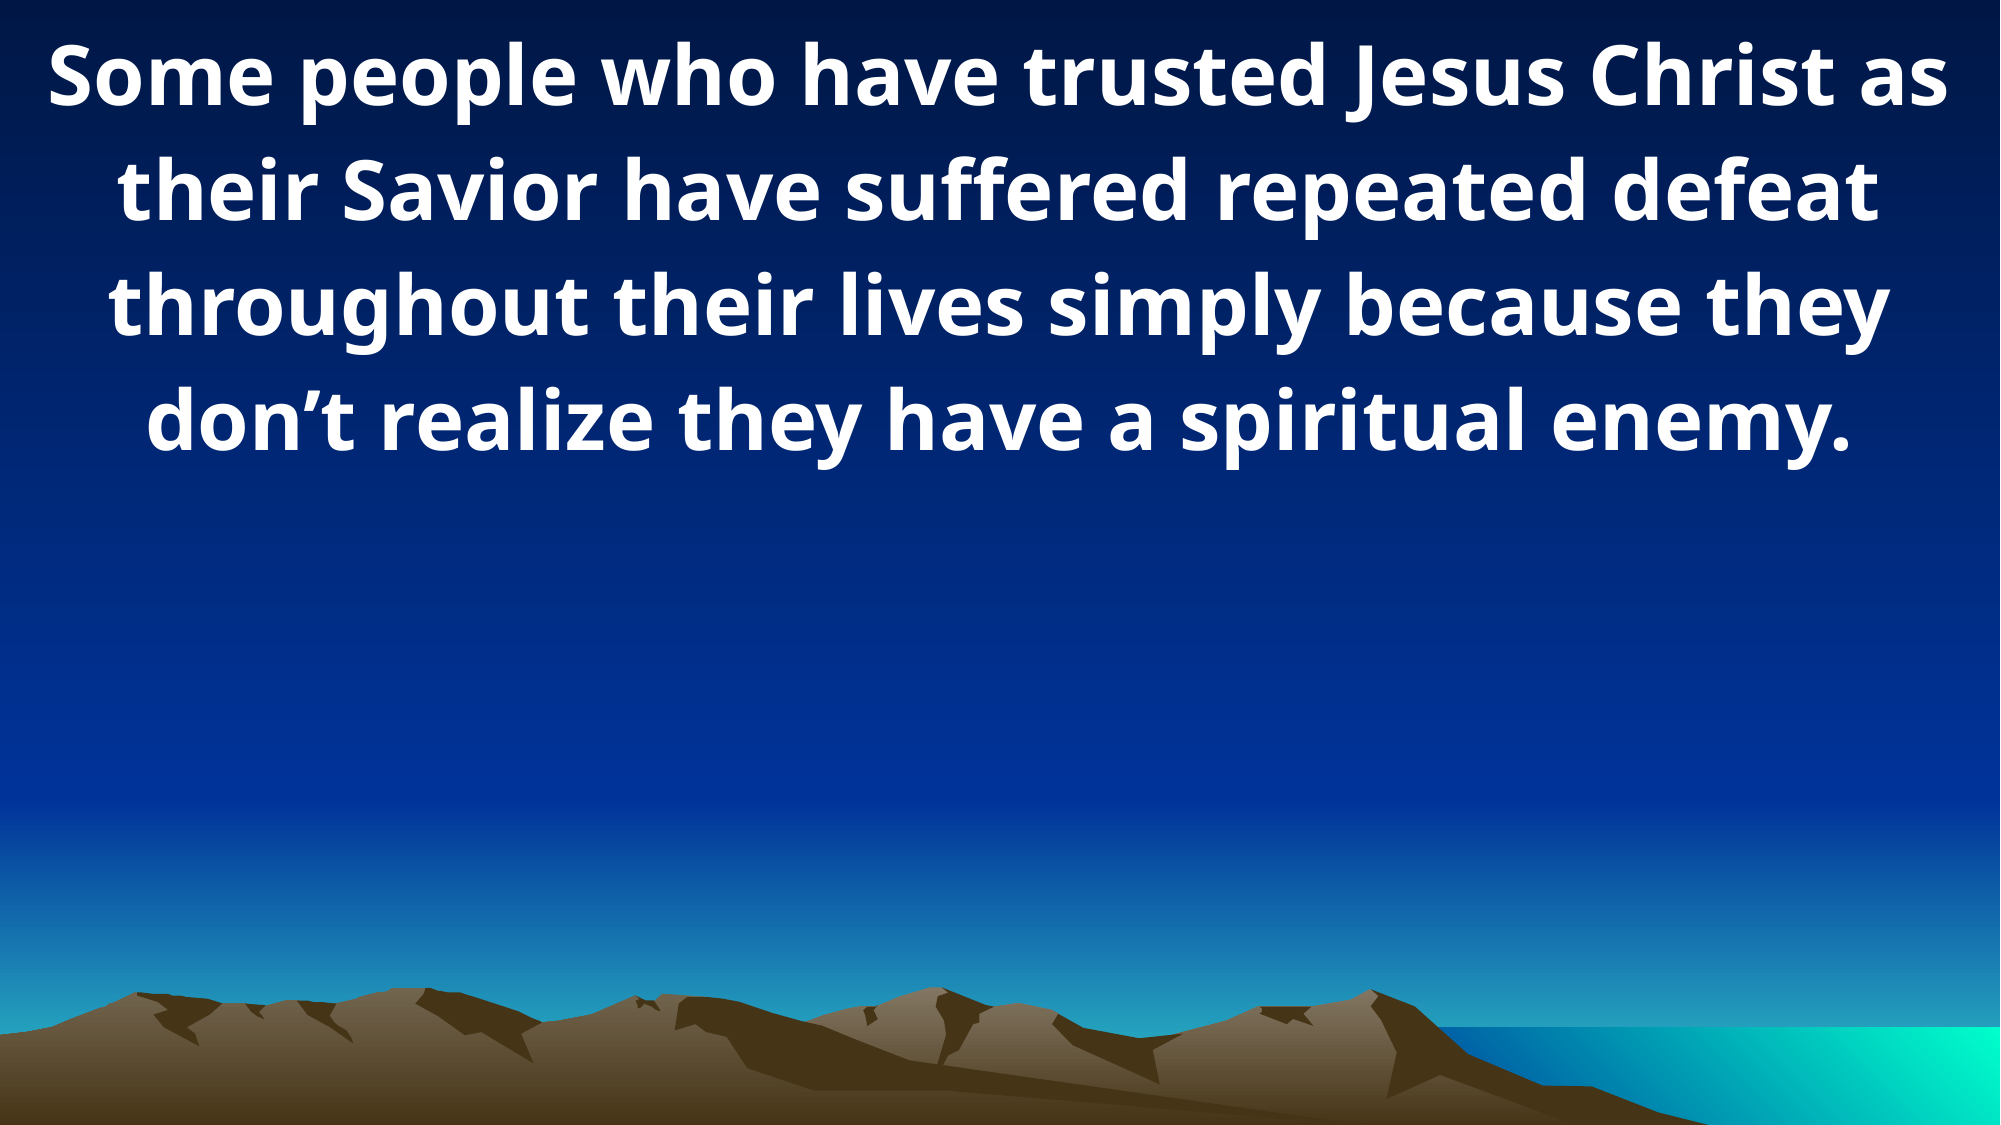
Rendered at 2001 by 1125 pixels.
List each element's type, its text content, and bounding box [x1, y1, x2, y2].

text_box Some people who have trusted Jesus Christ as their Savior have suffered repeated defeat throughout their lives simply because they don’t realize they have a spiritual enemy. [24, 0, 1975, 825]
